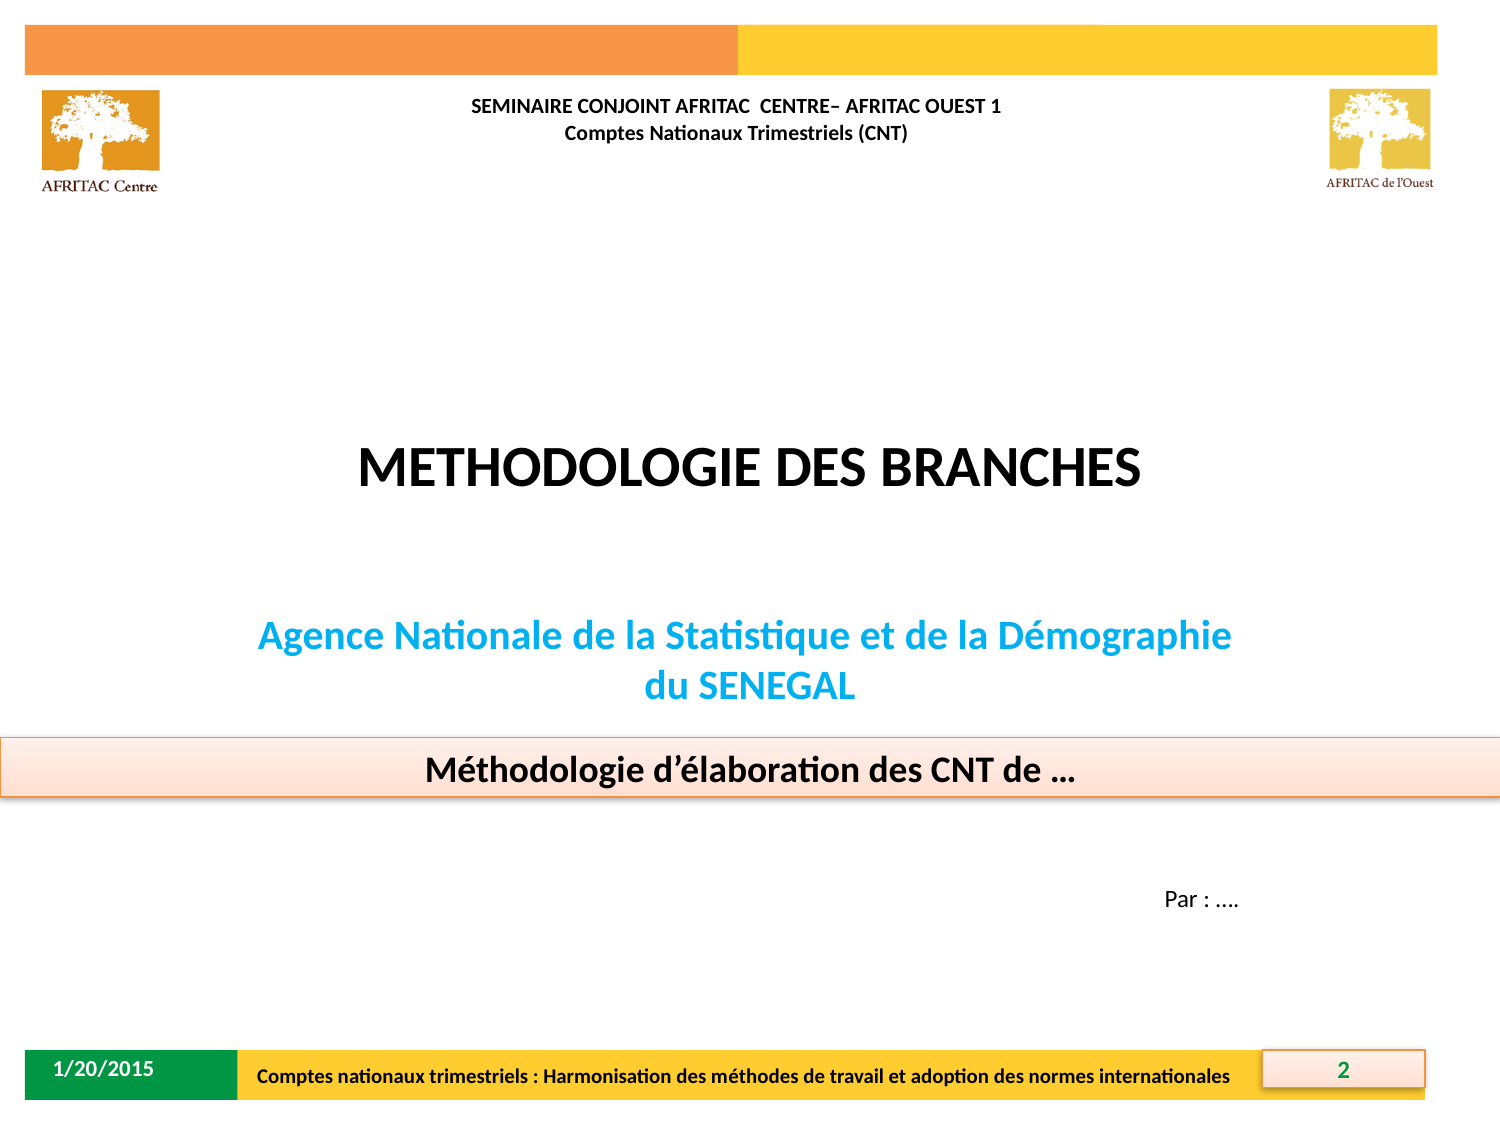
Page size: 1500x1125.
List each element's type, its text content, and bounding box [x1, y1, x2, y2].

footer Comptes nationaux trimestriels : Harmonisation des méthodes de travail et adoption des normes internationales [237, 1050, 1250, 1100]
picture [1325, 87, 1435, 188]
text_box [23, 1048, 235, 1102]
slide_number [37, 1037, 388, 1098]
text_box 2 [1262, 1049, 1426, 1088]
text_box Par : …. [1149, 875, 1463, 920]
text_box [24, 24, 1438, 76]
text_box Méthodologie d’élaboration des CNT de … [0, 737, 1500, 798]
picture [40, 89, 160, 197]
subtitle Agence Nationale de la Statistique et de la Démographie du SENEGAL [225, 600, 1275, 675]
text_box [235, 1048, 1427, 1102]
text_box SEMINAIRE CONJOINT AFRITAC CENTRE– AFRITAC OUEST 1 Comptes Nationaux Trimestriels (CNT) [23, 74, 1450, 225]
title METHODOLOGIE DES BRANCHES [112, 349, 1388, 591]
